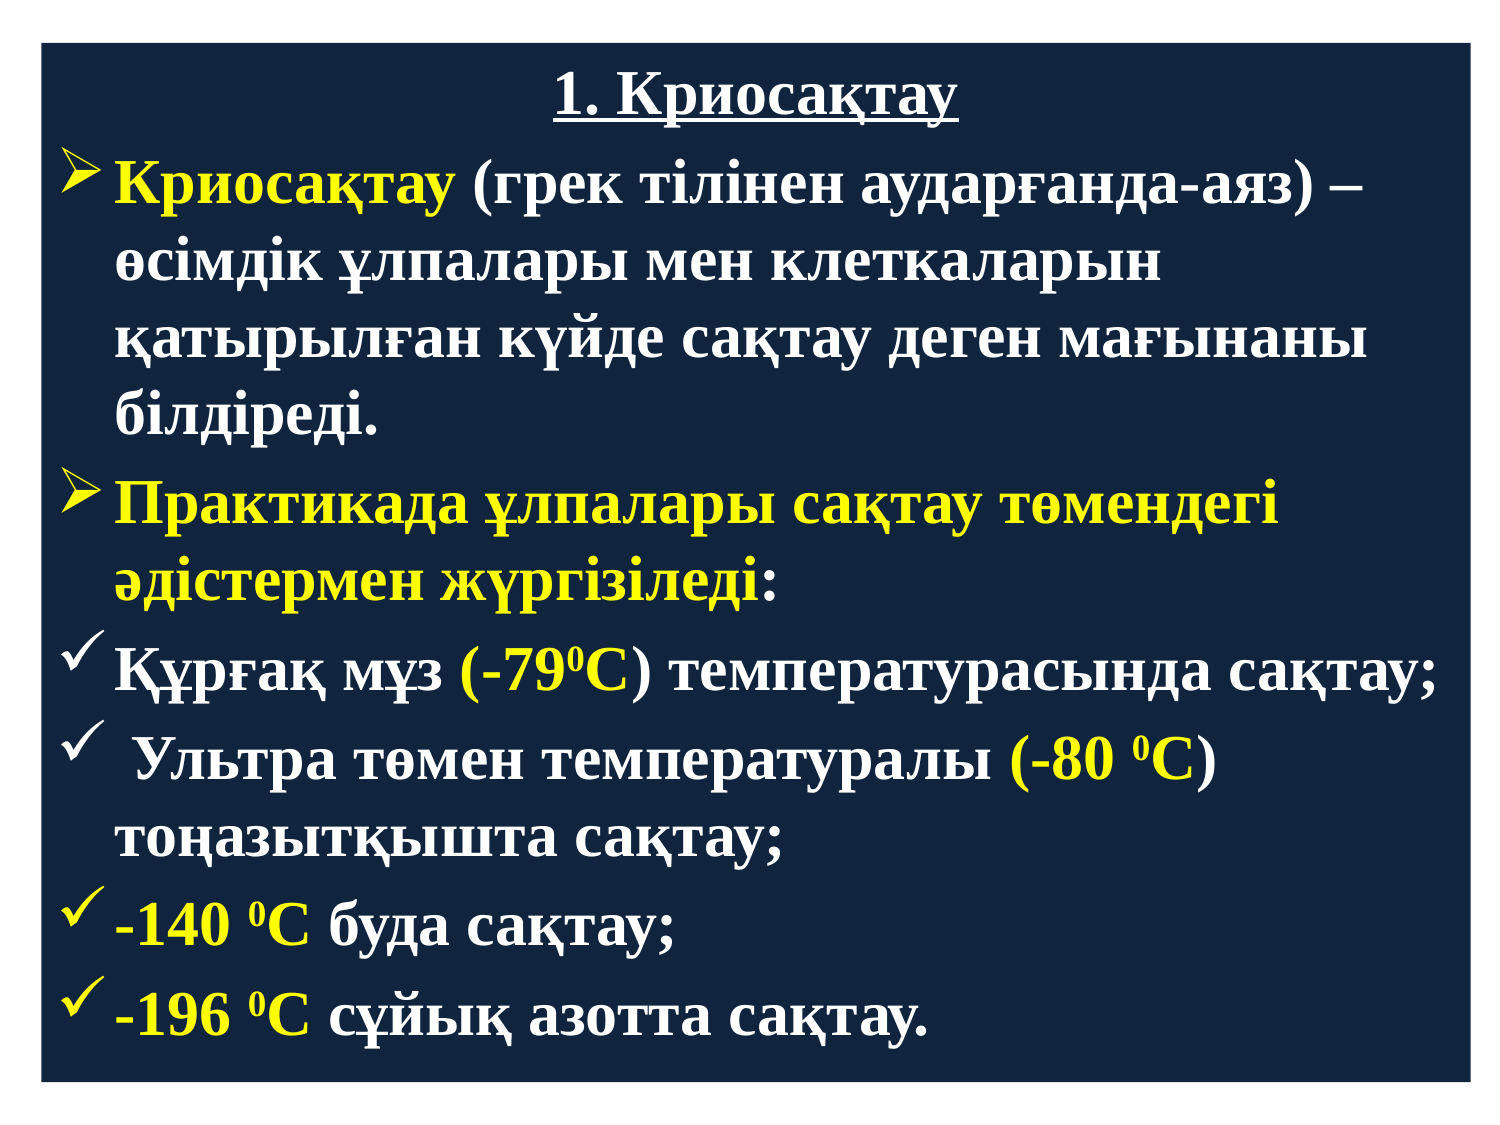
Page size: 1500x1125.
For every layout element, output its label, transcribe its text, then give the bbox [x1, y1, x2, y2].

list 1. Криосақтау Криосақтау (грек тілінен аударғанда-аяз) –өсімдік ұлпалары мен клеткаларын қатырылған күйде сақтау деген мағынаны білдіреді. Практикада ұлпалары сақтау төмендегі әдістермен жүргізіледі: Құрғақ мұз (-790С) температурасында сақтау; Ультра төмен температуралы (-80 0С) тоңазытқышта сақтау; -140 0С буда сақтау; -196 0С сұйық азотта сақтау. [41, 42, 1471, 1083]
